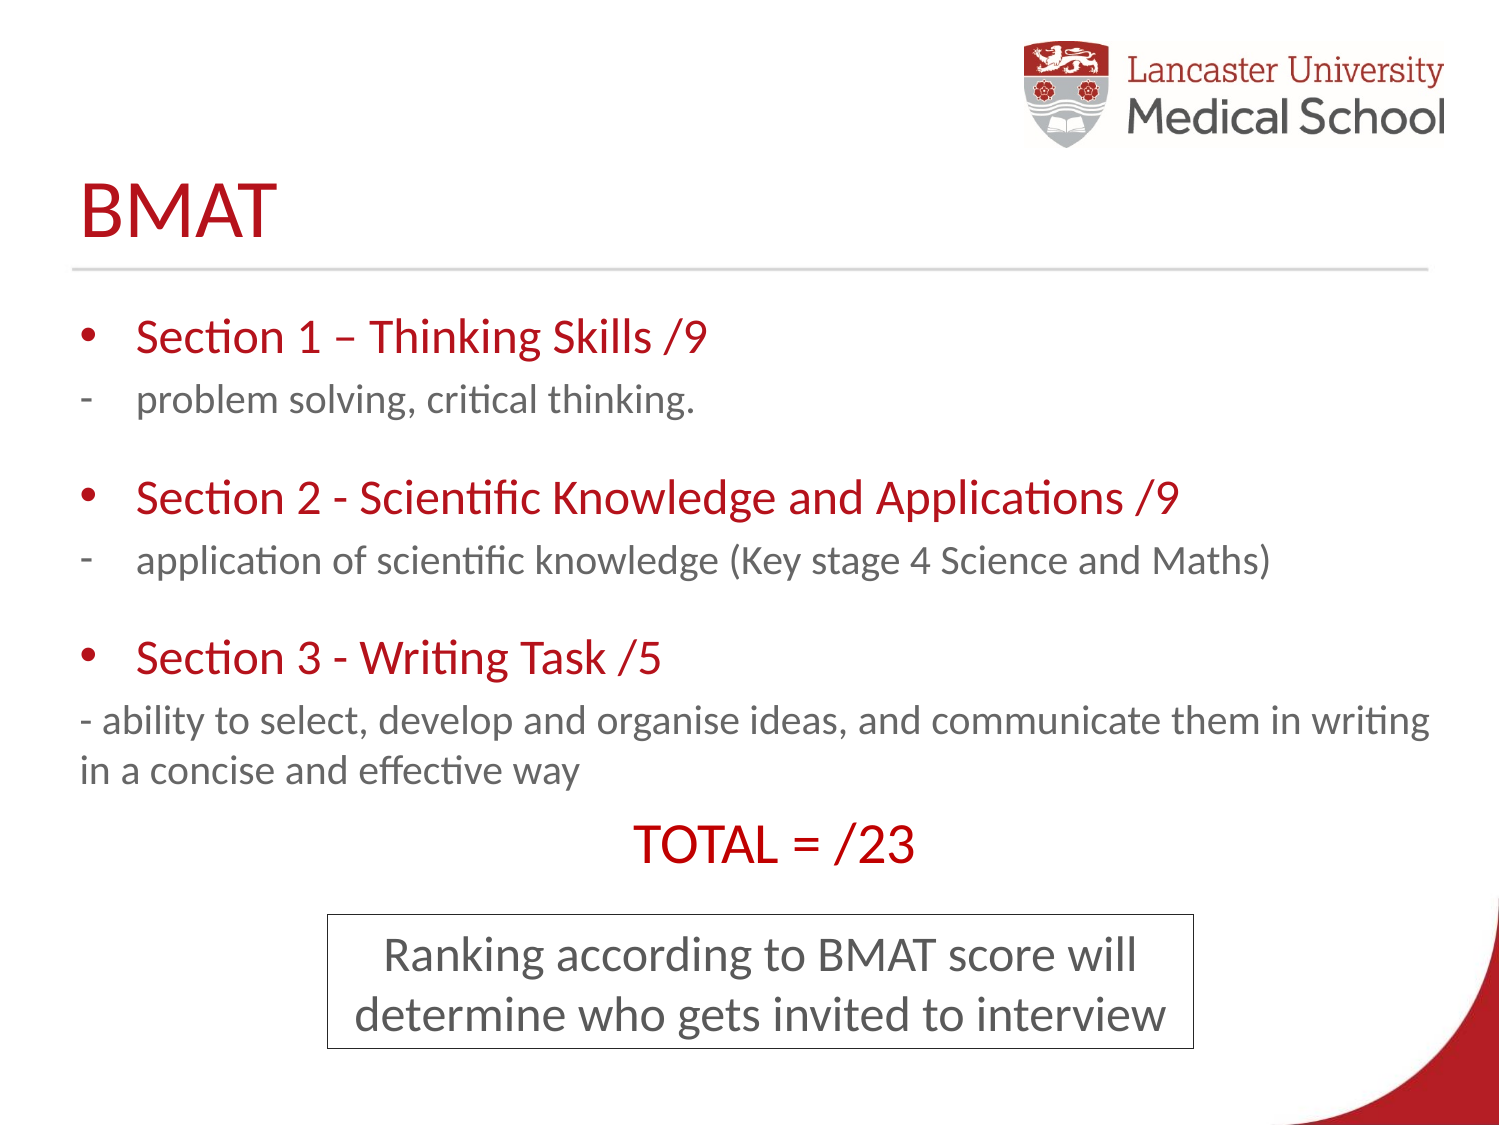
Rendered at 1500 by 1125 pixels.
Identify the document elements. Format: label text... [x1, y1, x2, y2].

picture [0, 0, 1499, 1125]
list Section 1 – Thinking Skills /9 problem solving, critical thinking. Section 2 - Scientific Knowledge and Applications /9 application of scientific knowledge (Key stage 4 Science and Maths) Section 3 - Writing Task /5 - ability to select, develop and organise ideas, and communicate them in writing in a concise and effective way TOTAL = /23 [64, 296, 1472, 1083]
title BMAT [64, 109, 1176, 296]
text_box Ranking according to BMAT score will determine who gets invited to interview [327, 914, 1194, 1049]
